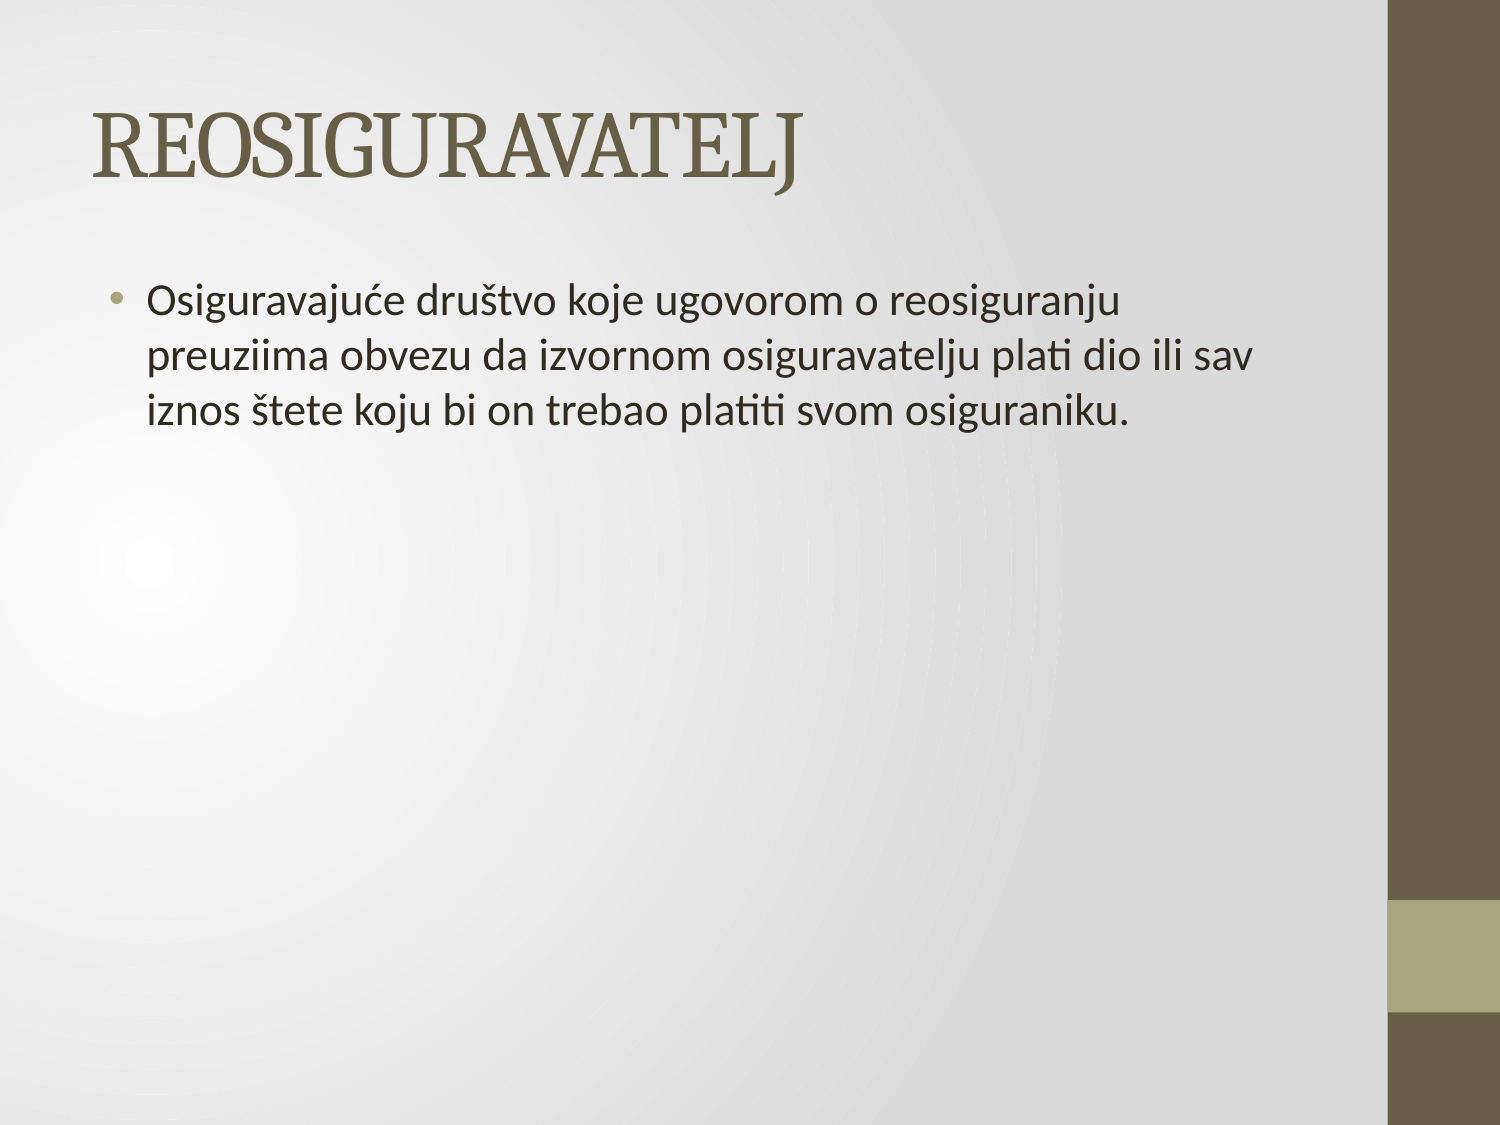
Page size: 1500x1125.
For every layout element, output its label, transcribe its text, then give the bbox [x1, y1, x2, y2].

title REOSIGURAVATELJ [75, 45, 1325, 233]
list Osiguravajuće društvo koje ugovorom o reosiguranju preuziima obvezu da izvornom osiguravatelju plati dio ili sav iznos štete koju bi on trebao platiti svom osiguraniku. [75, 262, 1325, 1050]
